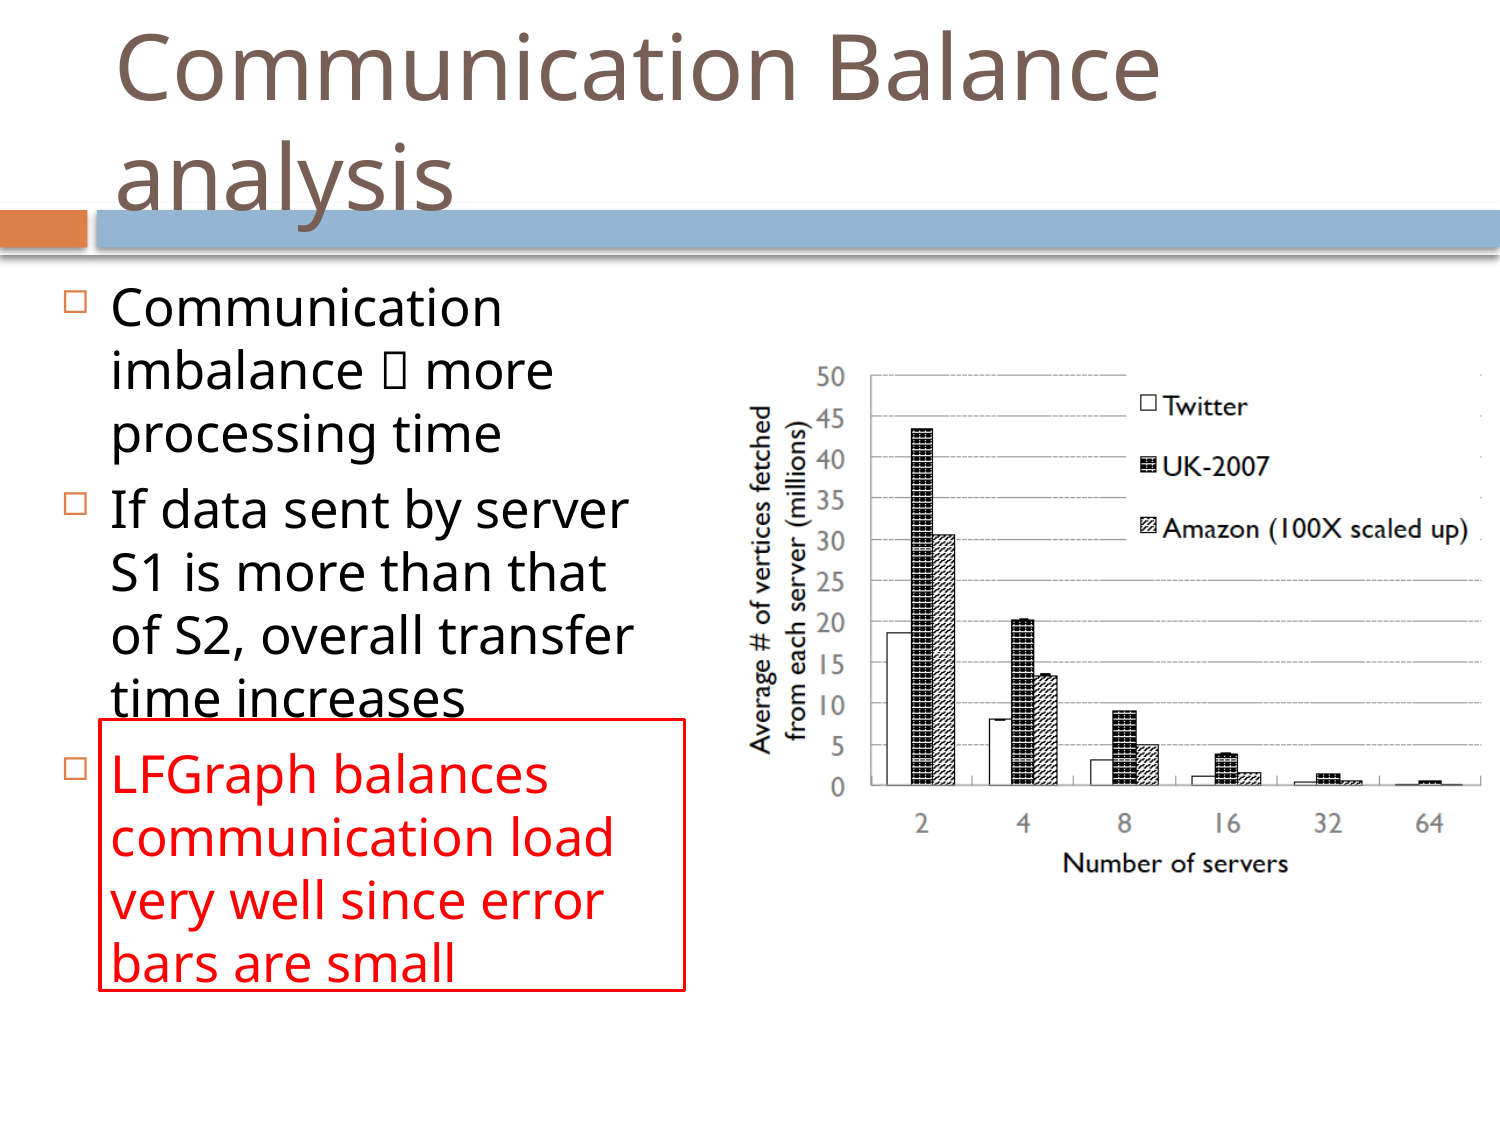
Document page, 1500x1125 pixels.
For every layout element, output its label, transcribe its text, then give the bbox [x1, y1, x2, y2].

text_box [98, 718, 686, 992]
list Communication imbalance  more processing time If data sent by server S1 is more than that of S2, overall transfer time increases LFGraph balances communication load very well since error bars are small [46, 266, 685, 1017]
picture [683, 349, 1500, 890]
title Communication Balance analysis [99, 37, 1438, 200]
